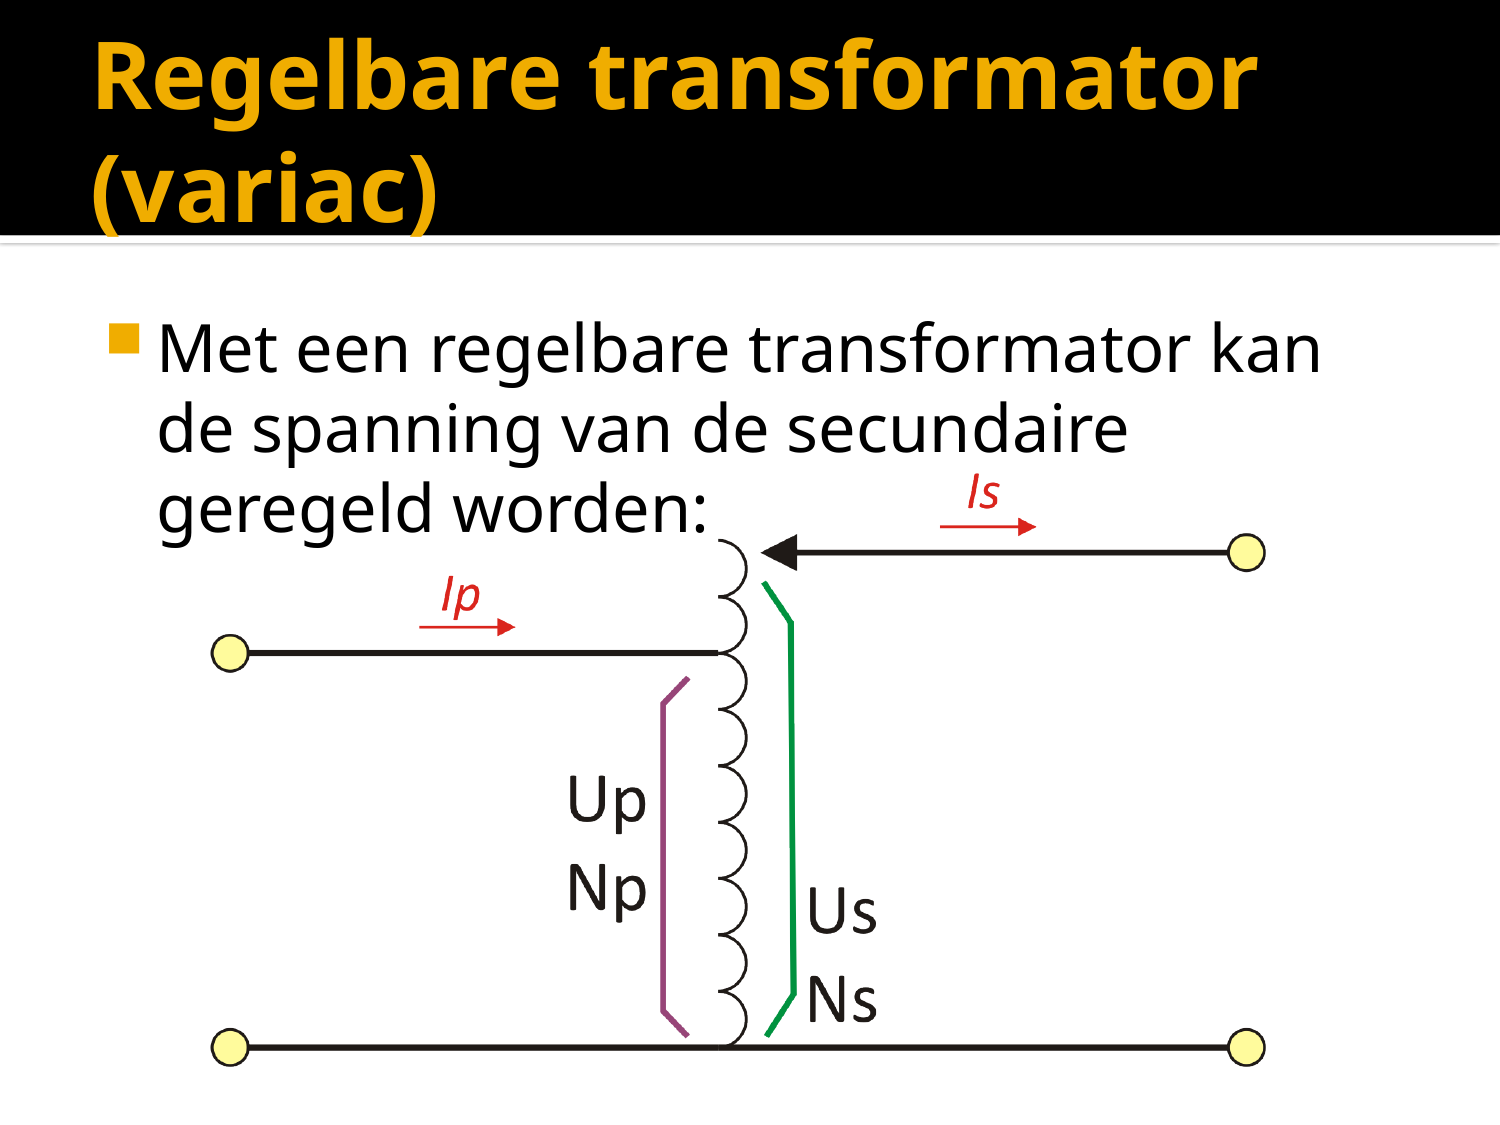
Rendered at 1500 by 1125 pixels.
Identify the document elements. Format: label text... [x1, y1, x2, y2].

title Regelbare transformator (variac) [75, 25, 1425, 231]
list Met een regelbare transformator kan de spanning van de secundaire geregeld worden: [75, 291, 1425, 1050]
picture [210, 473, 1266, 1067]
